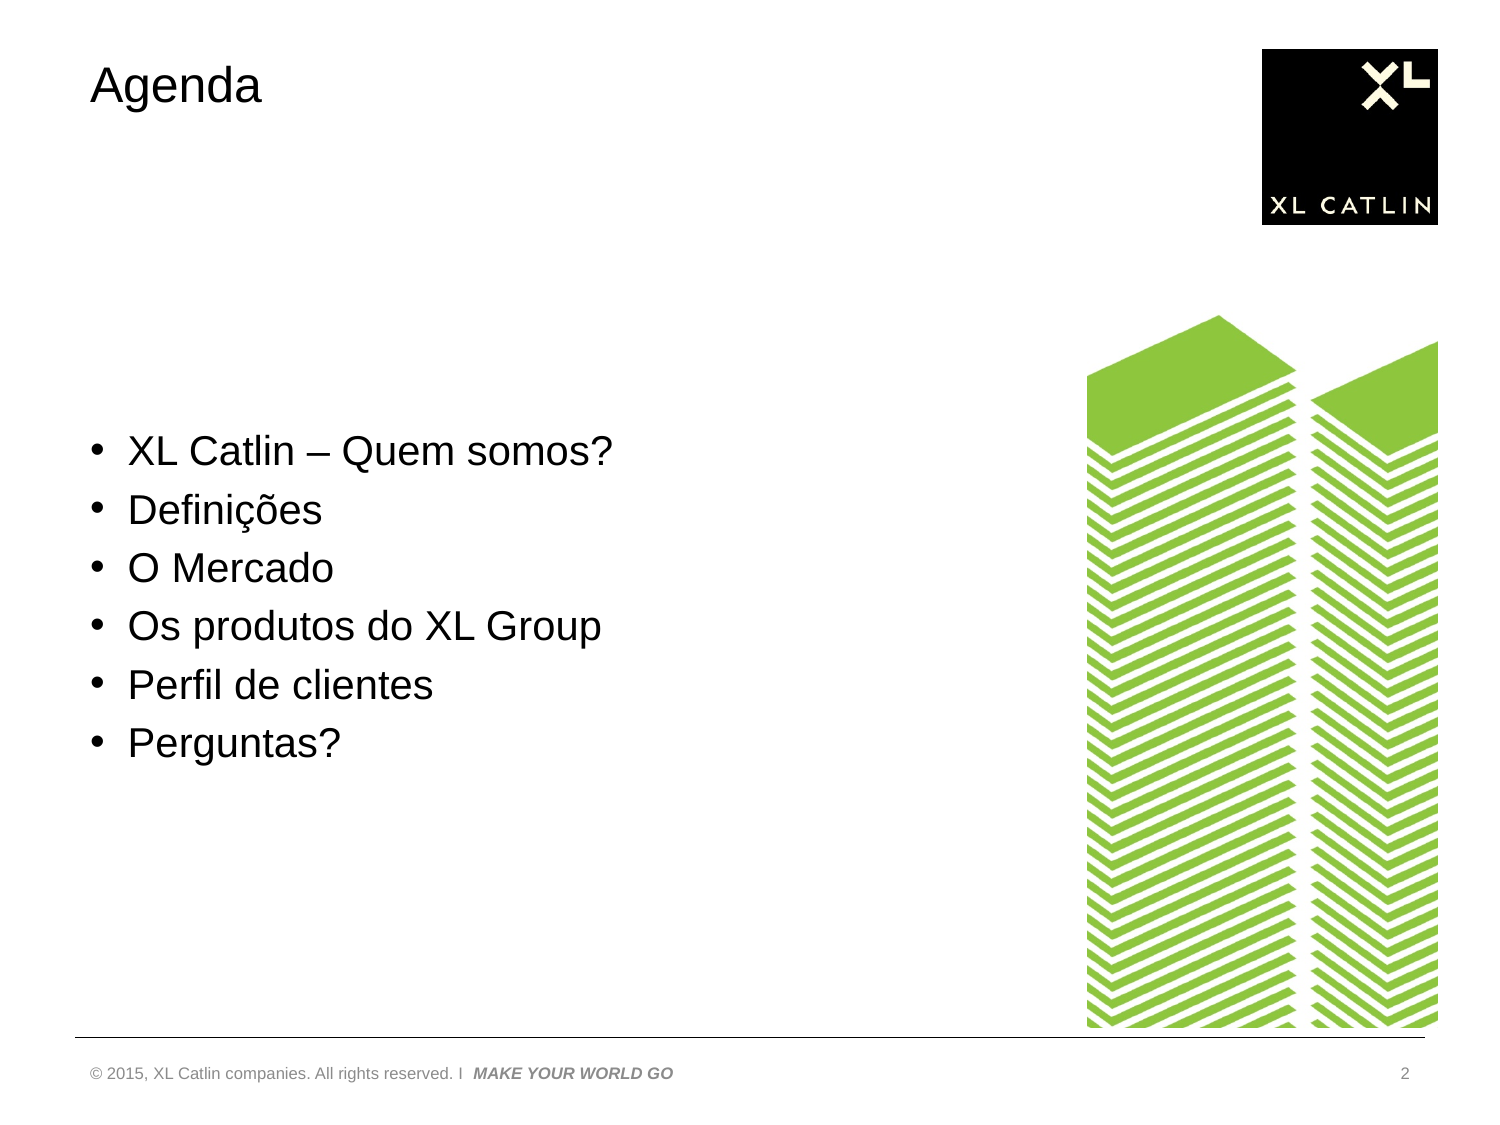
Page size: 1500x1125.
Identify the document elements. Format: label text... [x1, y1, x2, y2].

slide_number 2 [1074, 1042, 1425, 1103]
title Agenda [75, 45, 1200, 233]
footer © 2015, XL Catlin companies. All rights reserved. I MAKE YOUR WORLD GO [75, 1042, 888, 1103]
picture [1262, 49, 1438, 225]
list XL Catlin – Quem somos? Definições O Mercado Os produtos do XL Group Perfil de clientes Perguntas? [75, 299, 1063, 1005]
picture [1087, 299, 1438, 1028]
